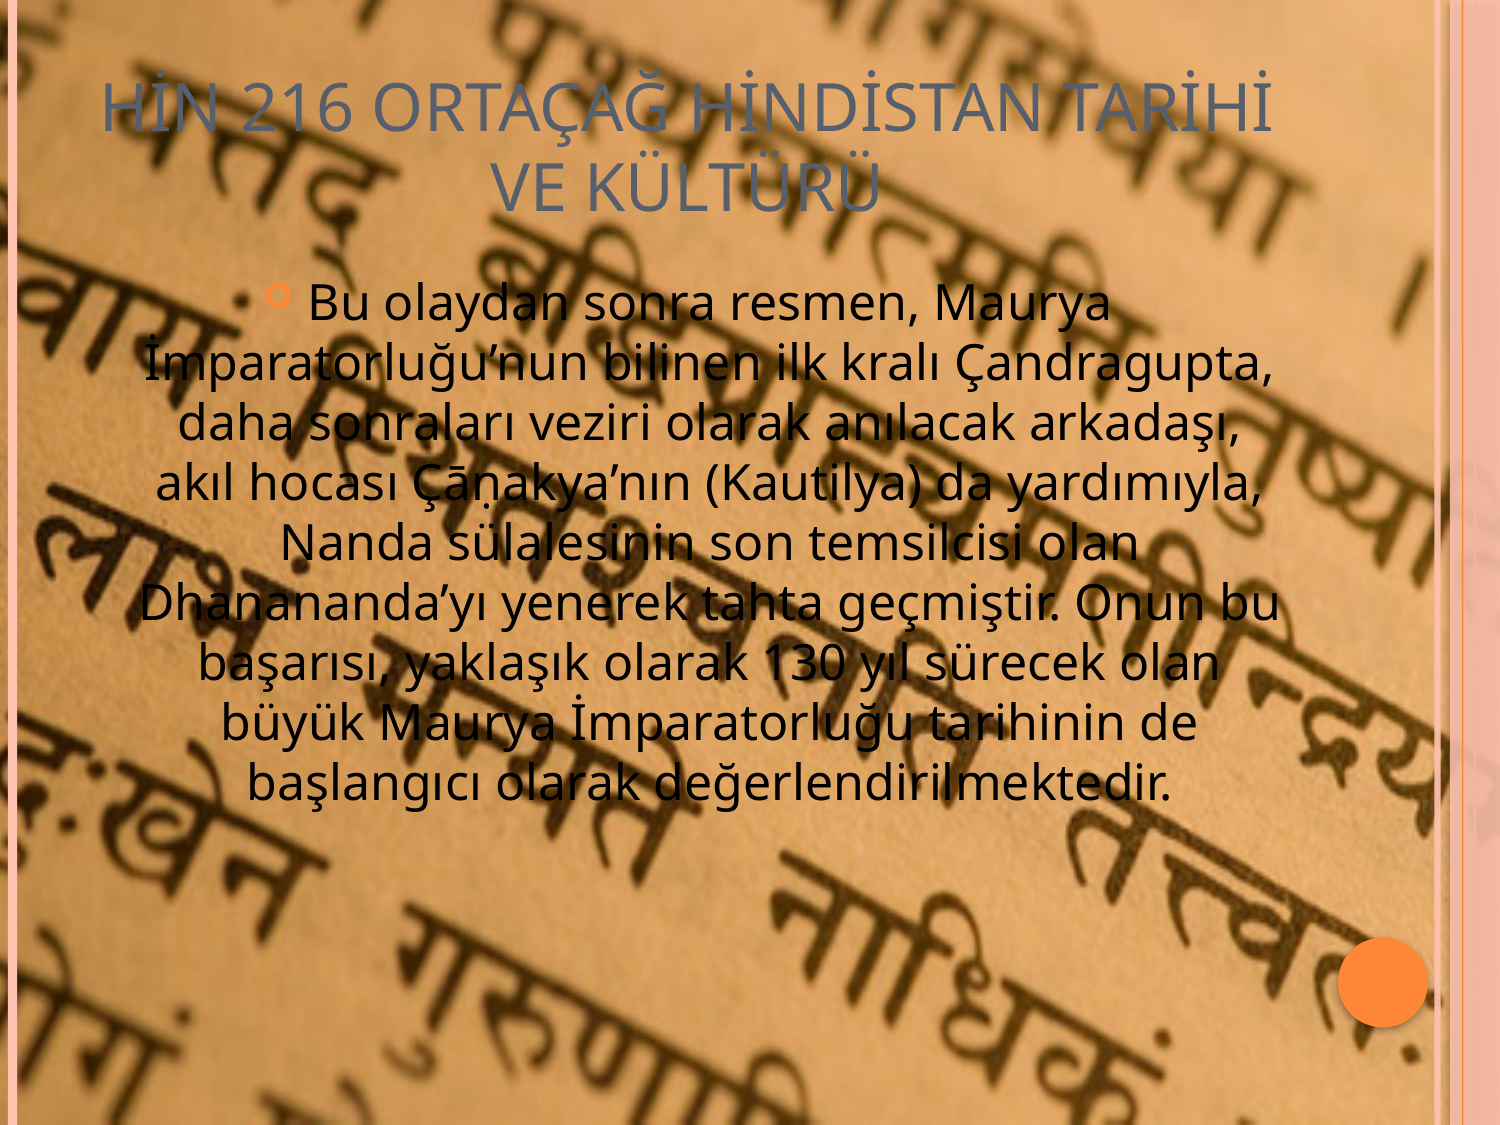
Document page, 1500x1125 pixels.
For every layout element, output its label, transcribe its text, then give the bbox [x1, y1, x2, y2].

picture [18, 0, 1434, 1125]
picture [0, 0, 7, 1125]
picture [1441, 0, 1449, 1125]
list Bu olaydan sonra resmen, Maurya İmparatorluğu’nun bilinen ilk kralı Çandragupta, daha sonraları veziri olarak anılacak arkadaşı, akıl hocası Çāṇakya’nın (Kautilya) da yardımıyla, Nanda sülalesinin son temsilcisi olan Dhanananda’yı yenerek tahta geçmiştir. Onun bu başarısı, yaklaşık olarak 130 yıl sürecek olan büyük Maurya İmparatorluğu tarihinin de başlangıcı olarak değerlendirilmektedir. [75, 262, 1300, 1062]
title HİN 216 ORTAÇAĞ HİNDİSTAN TARİHİ VE KÜLTÜRÜ [75, 45, 1300, 233]
